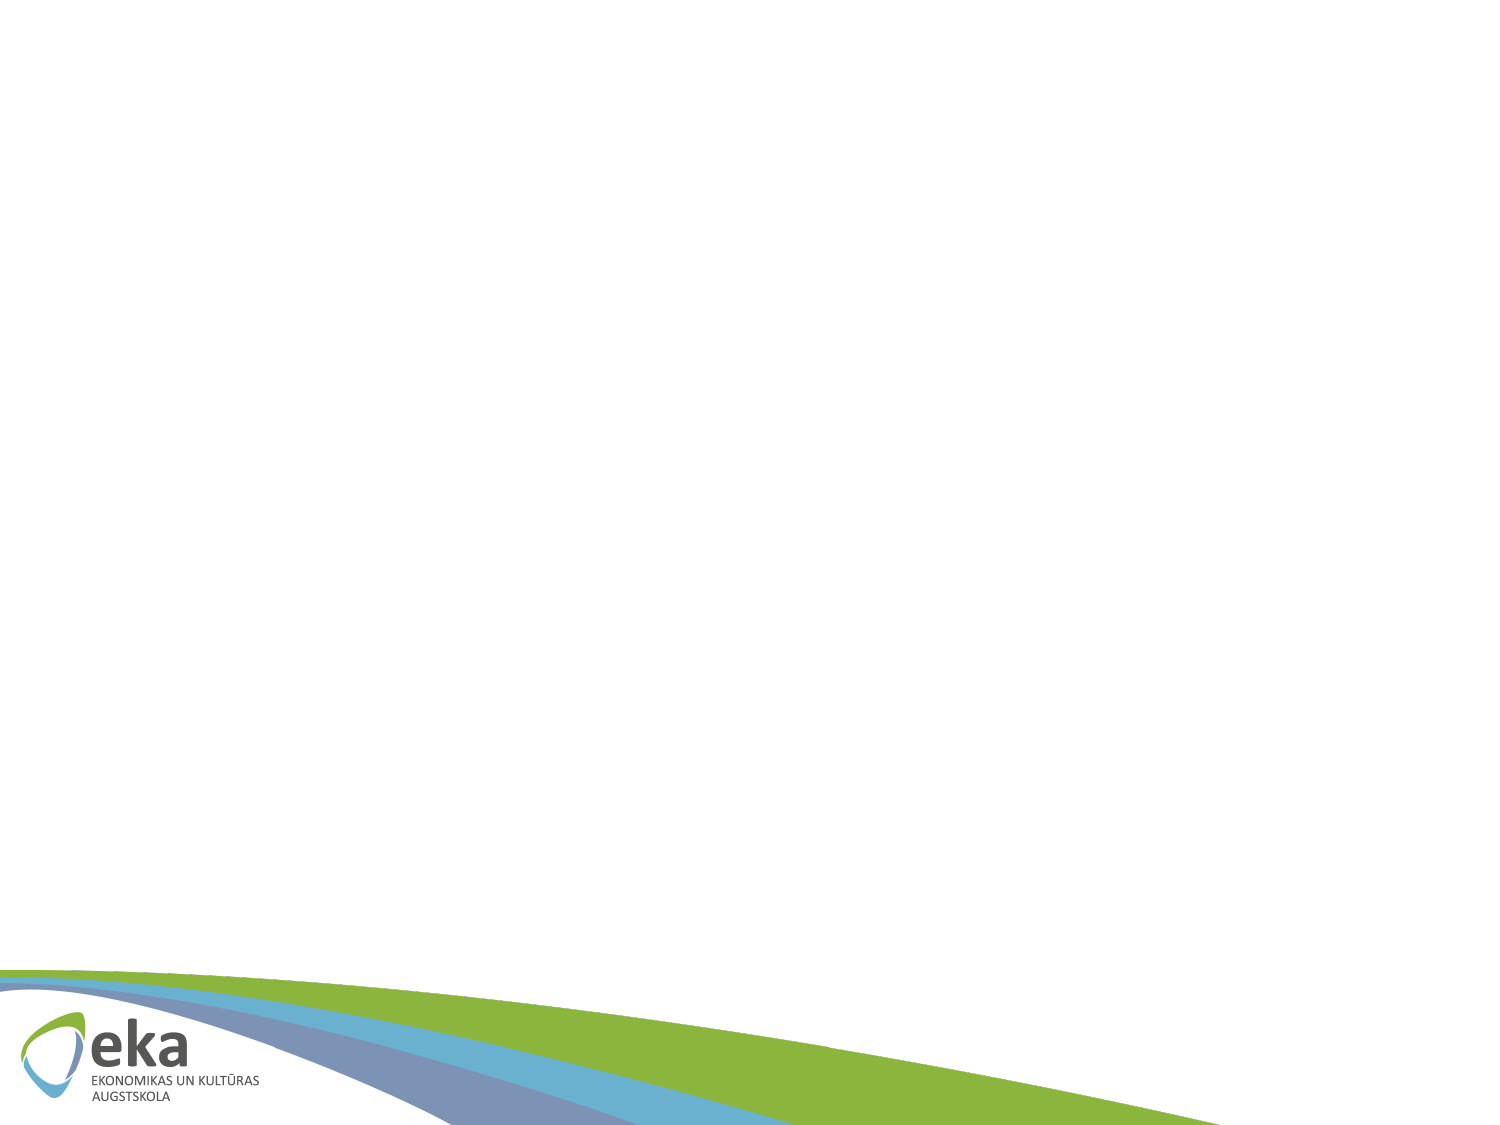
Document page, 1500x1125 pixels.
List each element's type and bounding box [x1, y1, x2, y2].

picture [0, 969, 1219, 1125]
